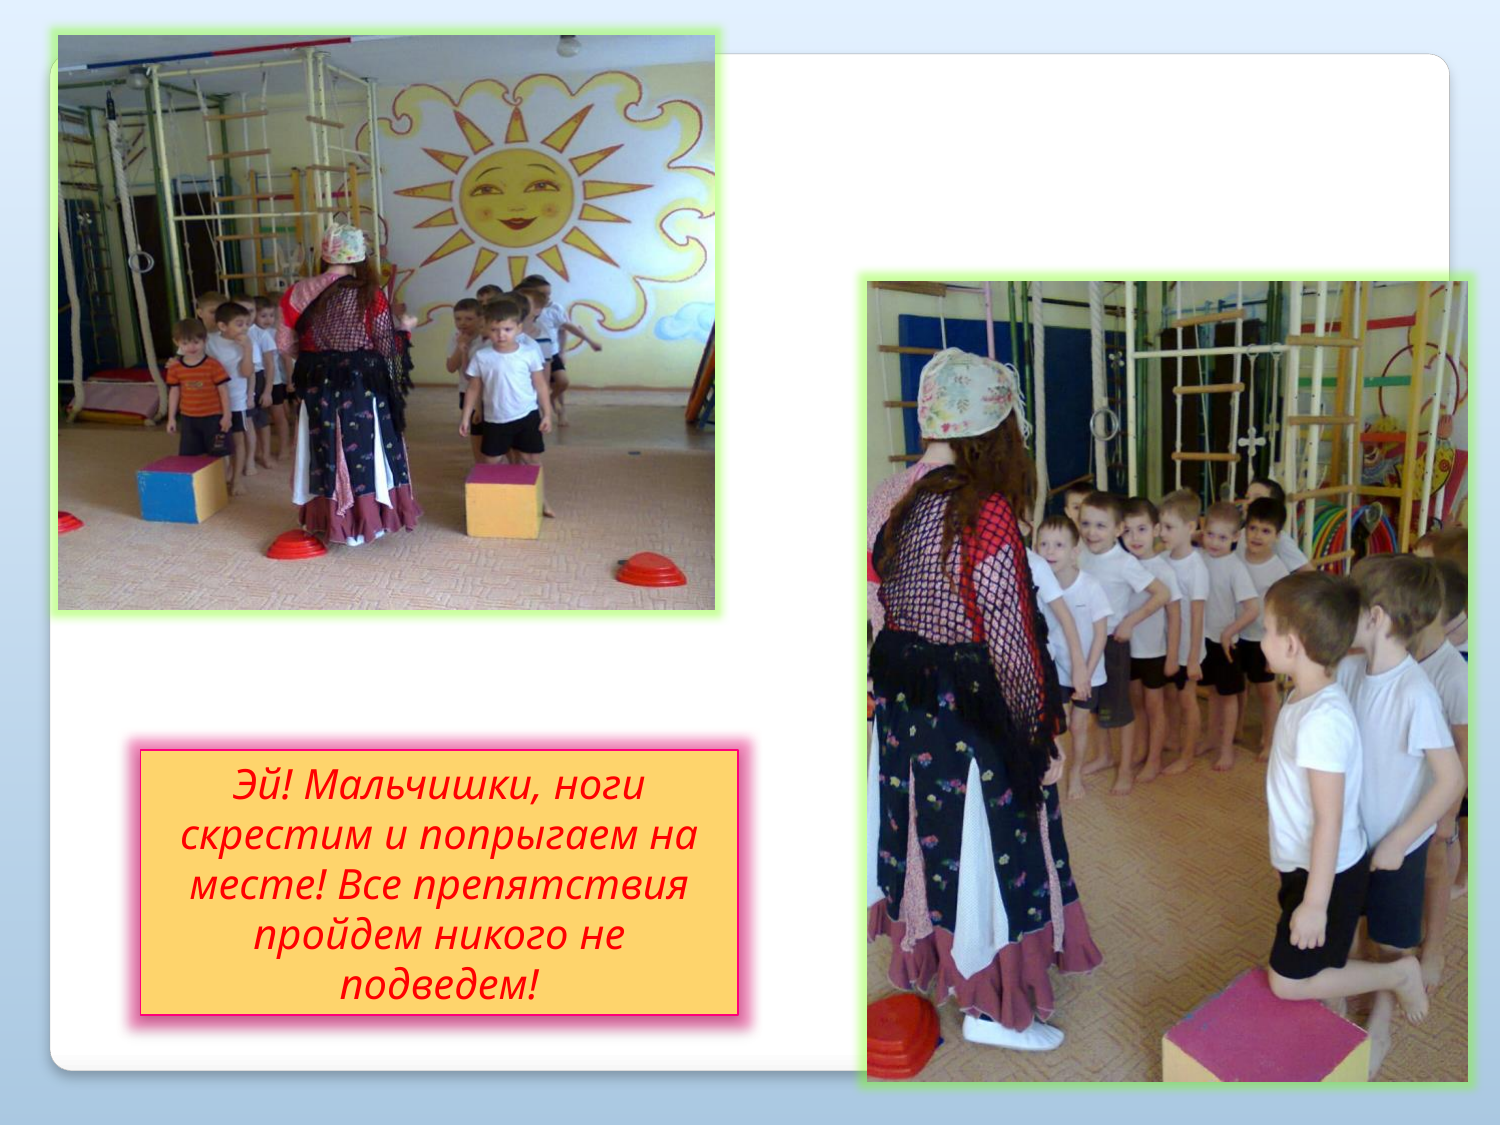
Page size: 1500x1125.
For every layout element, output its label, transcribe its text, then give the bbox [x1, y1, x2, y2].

picture [866, 280, 1468, 1082]
picture [58, 34, 715, 610]
text_box Эй! Мальчишки, ноги скрестим и попрыгаем на месте! Все препятствия пройдем никого не подведем! [140, 749, 739, 1016]
